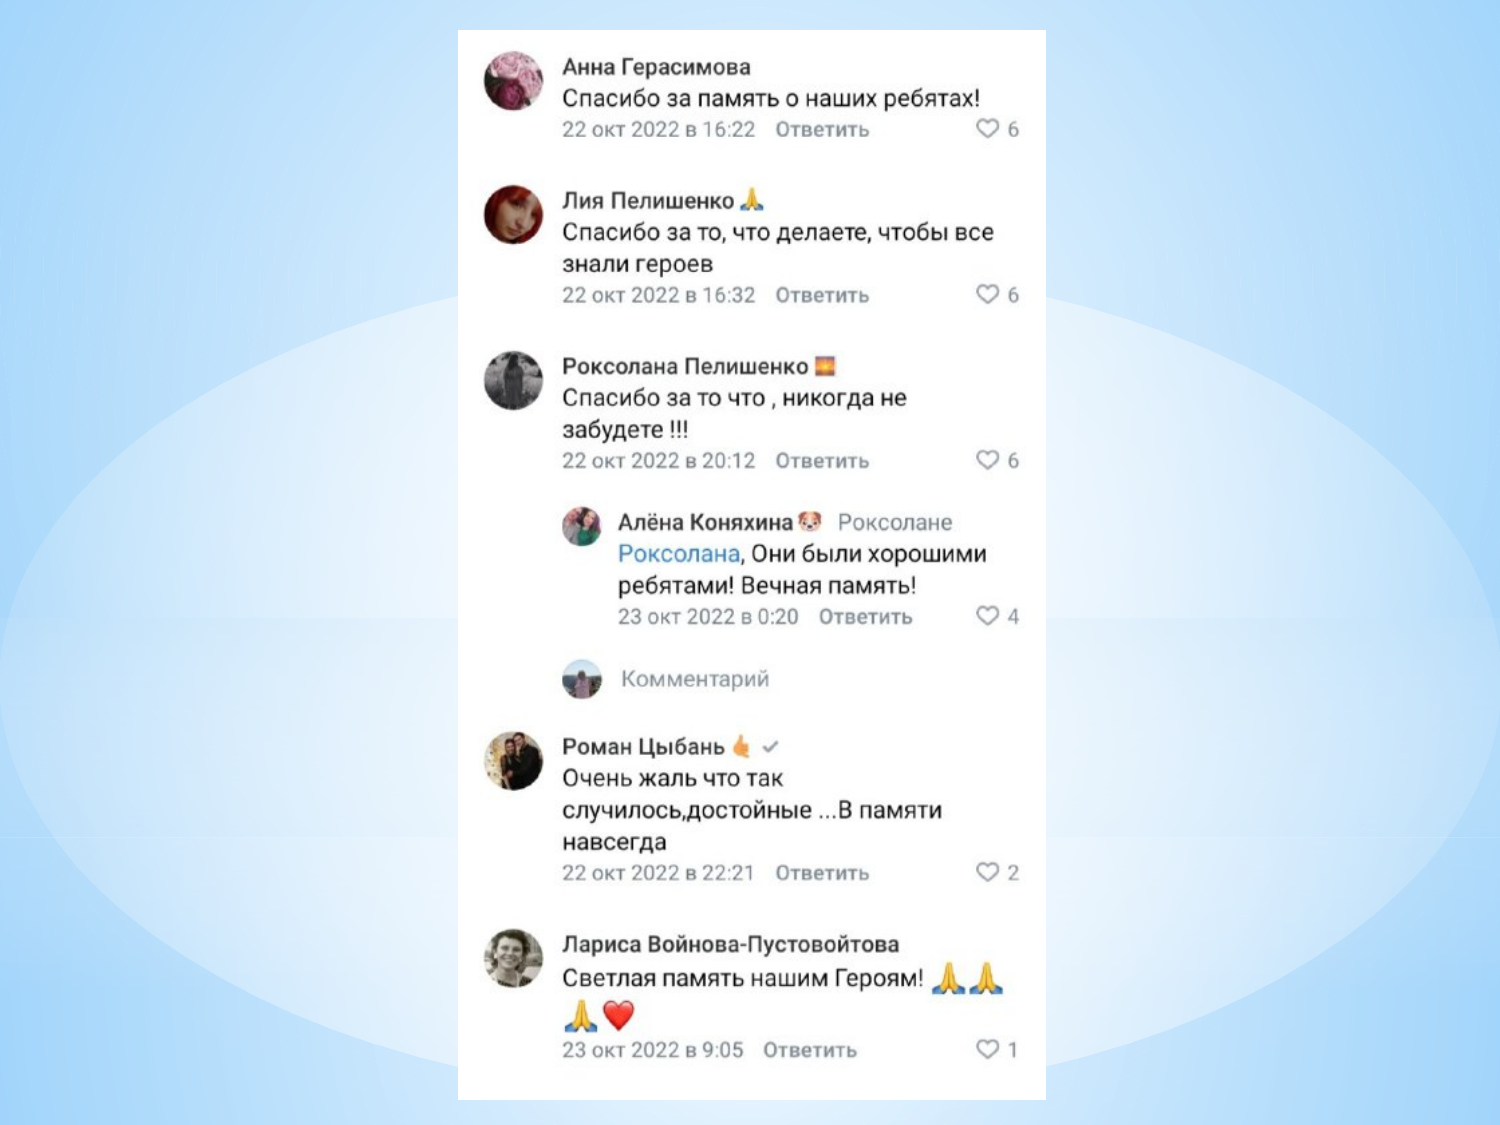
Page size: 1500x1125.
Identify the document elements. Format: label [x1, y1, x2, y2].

picture [458, 30, 1046, 1100]
